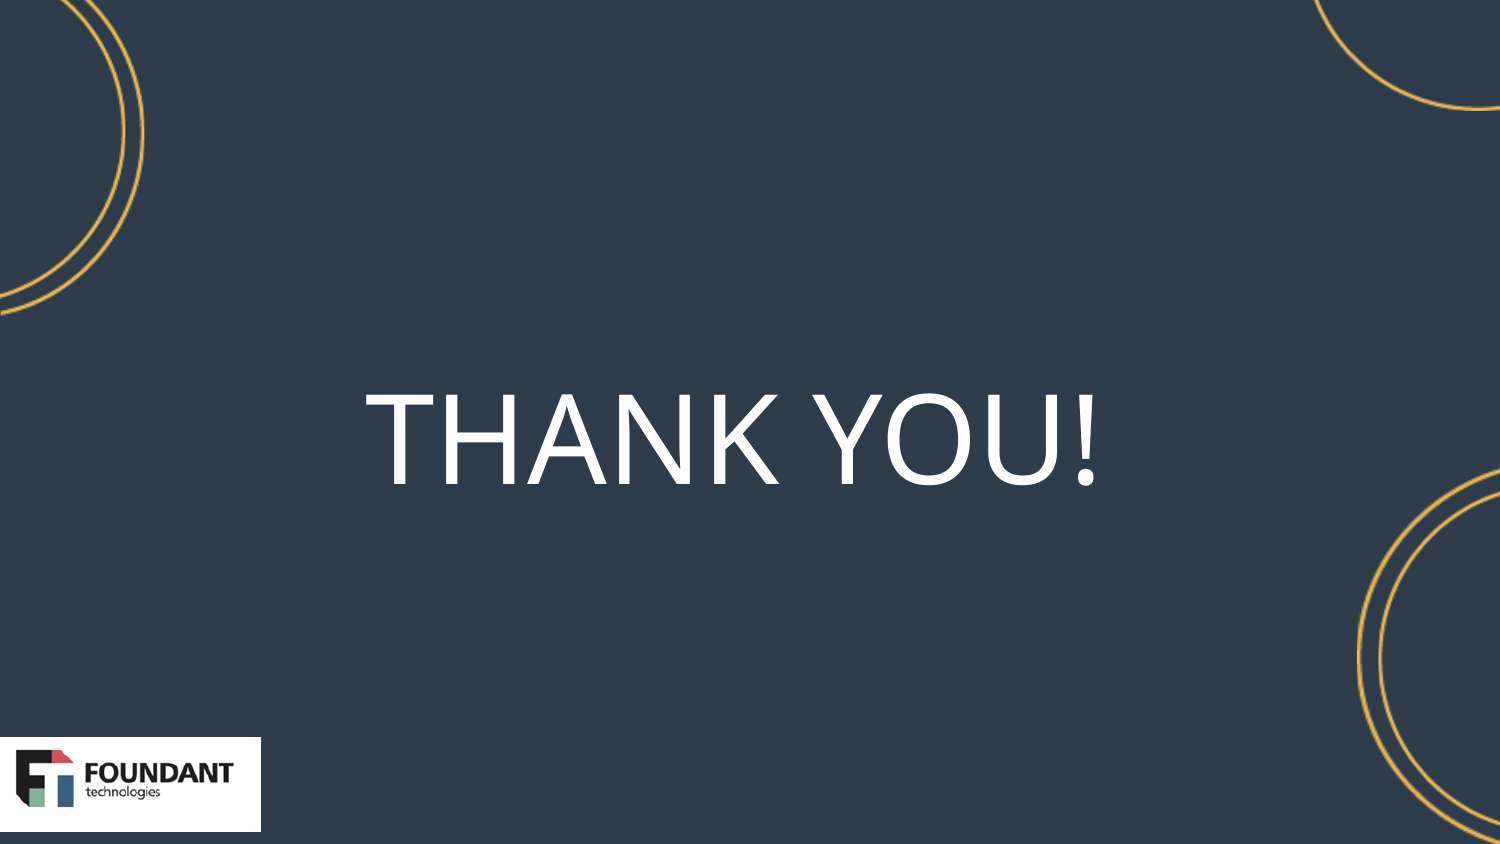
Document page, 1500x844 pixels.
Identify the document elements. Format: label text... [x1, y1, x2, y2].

picture [0, 737, 261, 833]
text_box THANK YOU! [334, 344, 1135, 525]
picture [1356, 459, 1500, 844]
picture [1303, 0, 1500, 155]
picture [0, 0, 145, 320]
